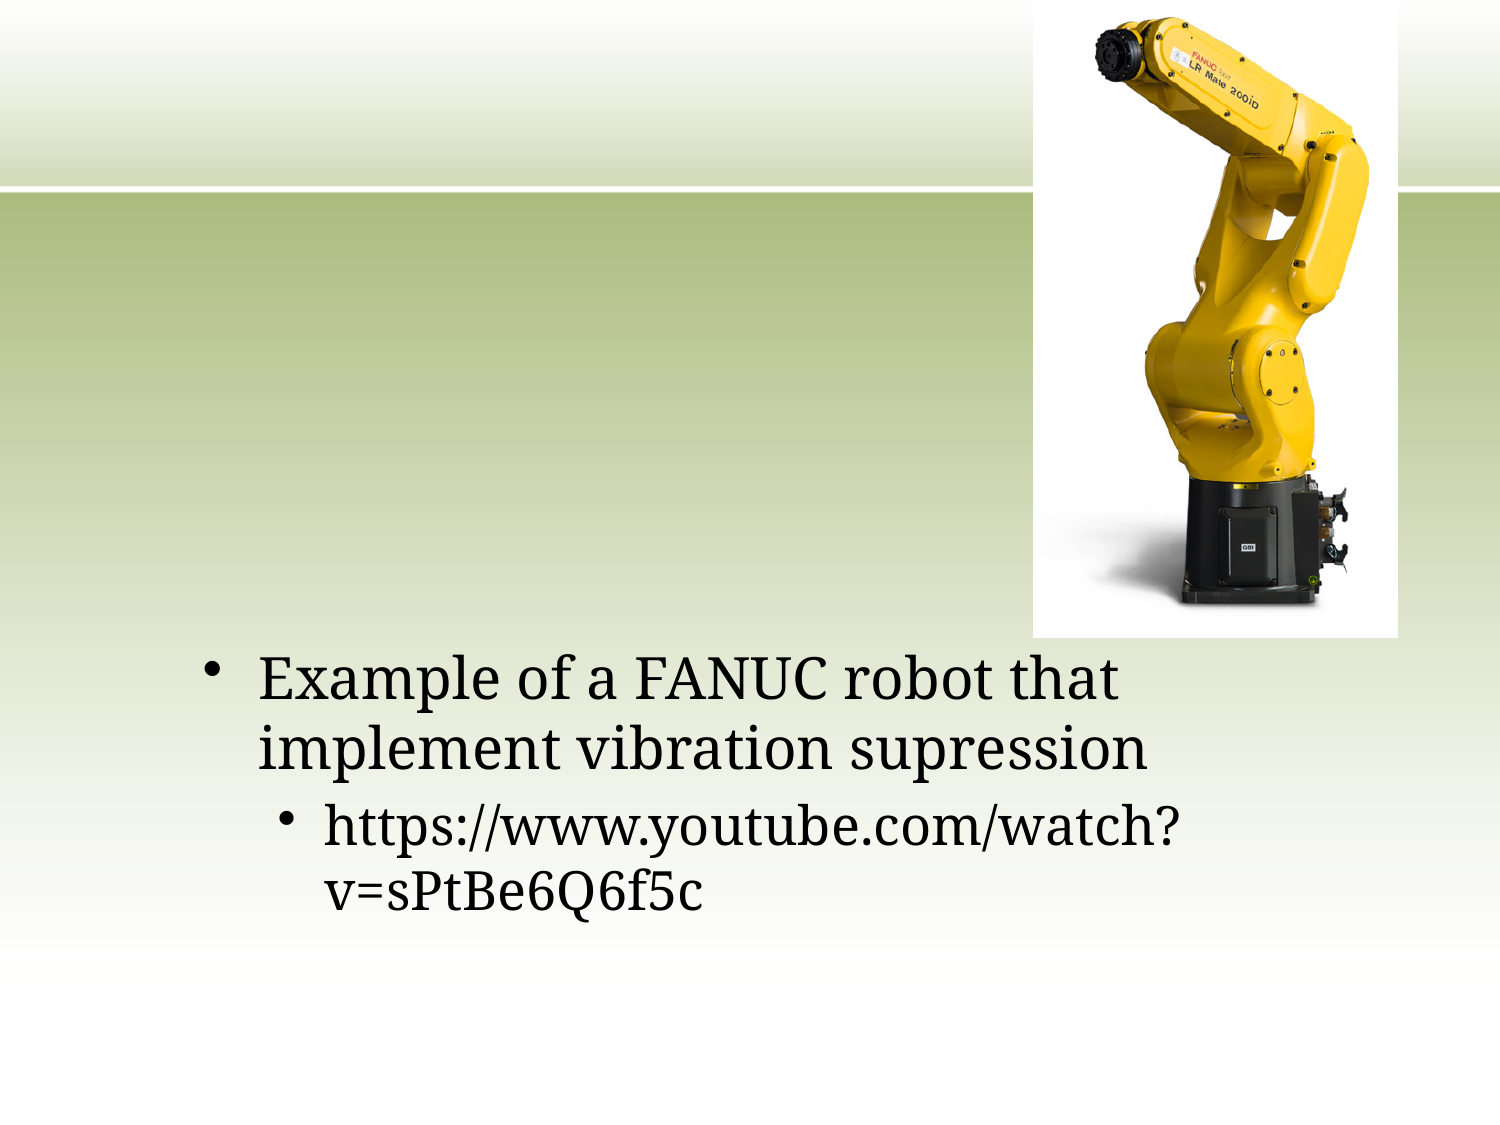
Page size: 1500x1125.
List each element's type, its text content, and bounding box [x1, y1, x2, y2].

list Example of a FANUC robot that implement vibration supression https://www.youtube.com/watch?v=sPtBe6Q6f5c [187, 633, 1300, 975]
picture [0, 0, 1500, 1125]
